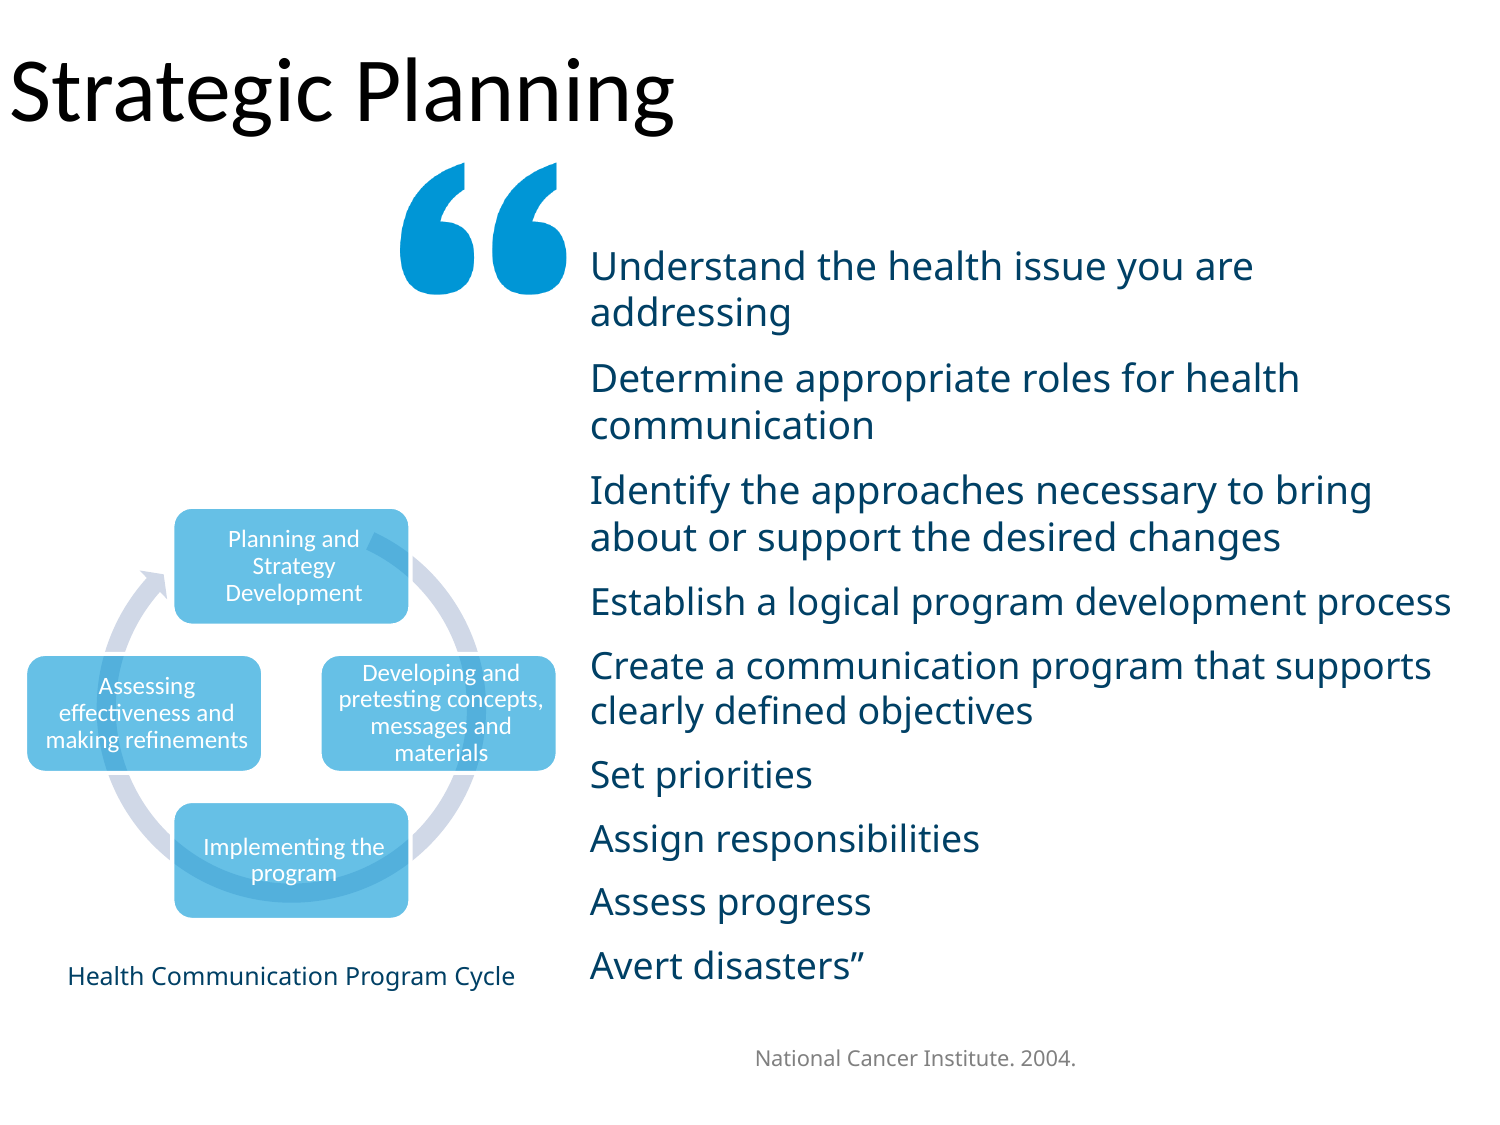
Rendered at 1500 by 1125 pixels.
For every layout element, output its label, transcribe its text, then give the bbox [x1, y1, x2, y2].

title Strategic Planning [0, 0, 1500, 175]
text_box National Cancer Institute. 2004. [740, 1037, 1450, 1079]
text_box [24, 498, 558, 995]
picture [391, 154, 576, 301]
text_box Understand the health issue you are addressing Determine appropriate roles for health communication Identify the approaches necessary to bring about or support the desired changes Establish a logical program development process Create a communication program that supports clearly defined objectives Set priorities Assign responsibilities Assess progress Avert disasters” [575, 233, 1476, 1016]
